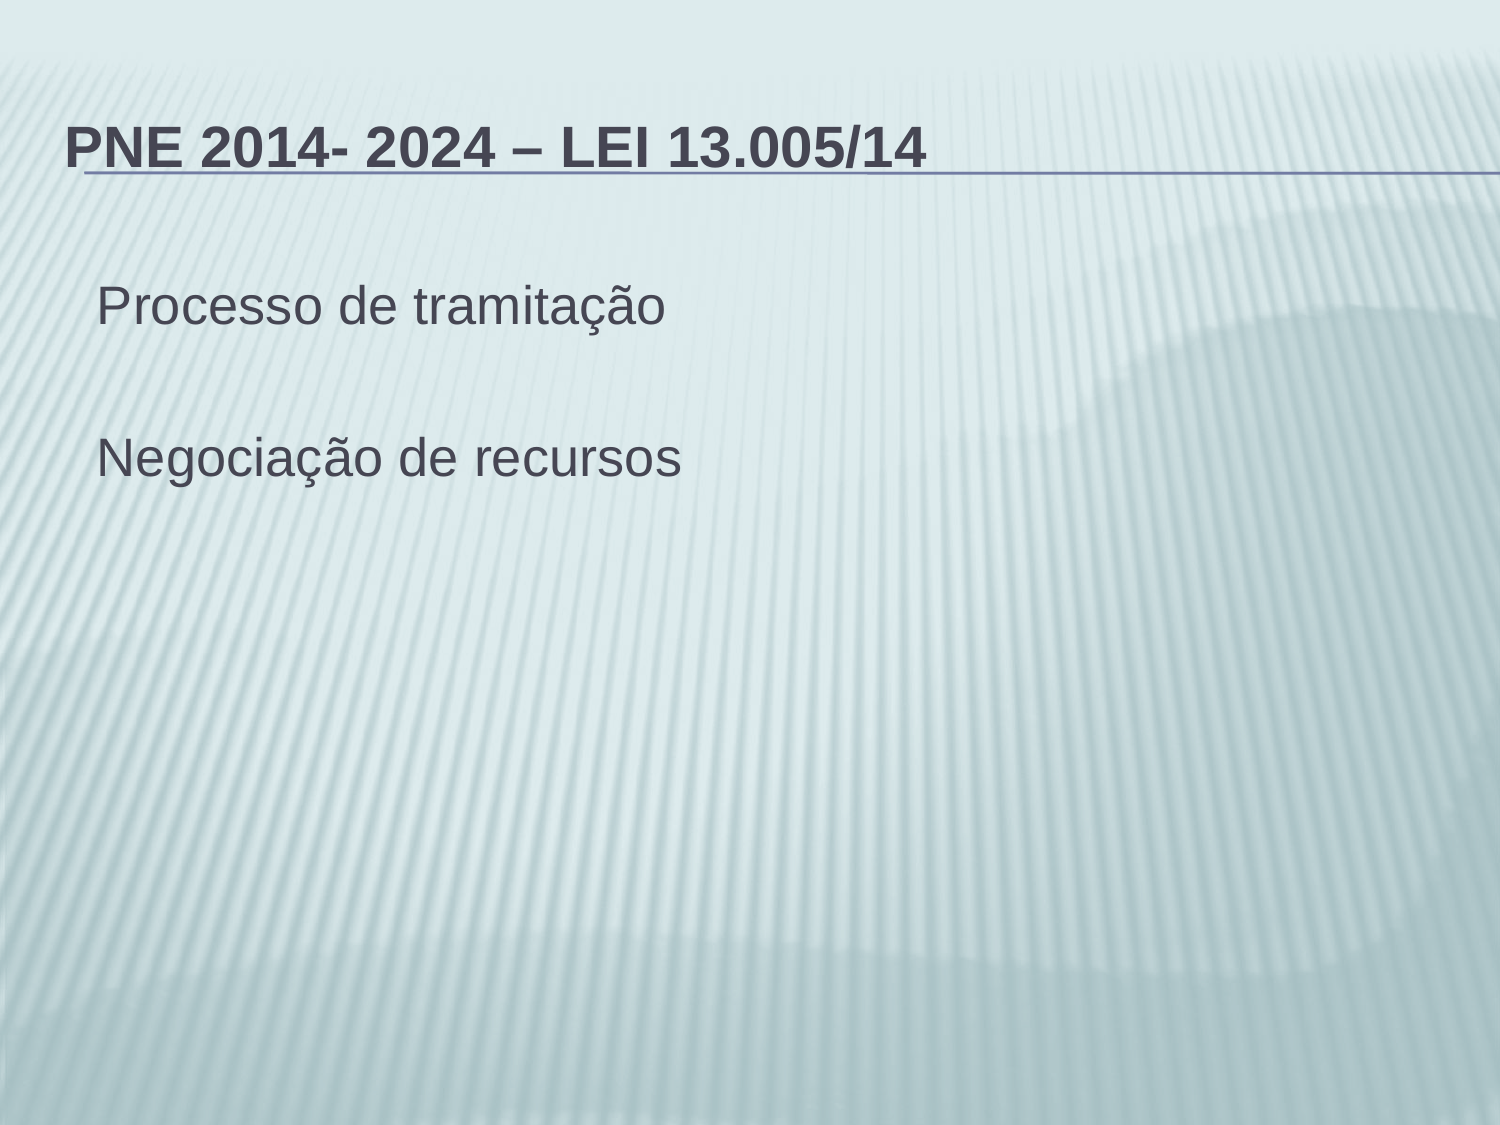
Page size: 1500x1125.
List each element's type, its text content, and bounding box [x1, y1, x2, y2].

list Processo de tramitação Negociação de recursos [82, 187, 1475, 1079]
title PNE 2014- 2024 – lei 13.005/14 [50, 75, 1475, 213]
